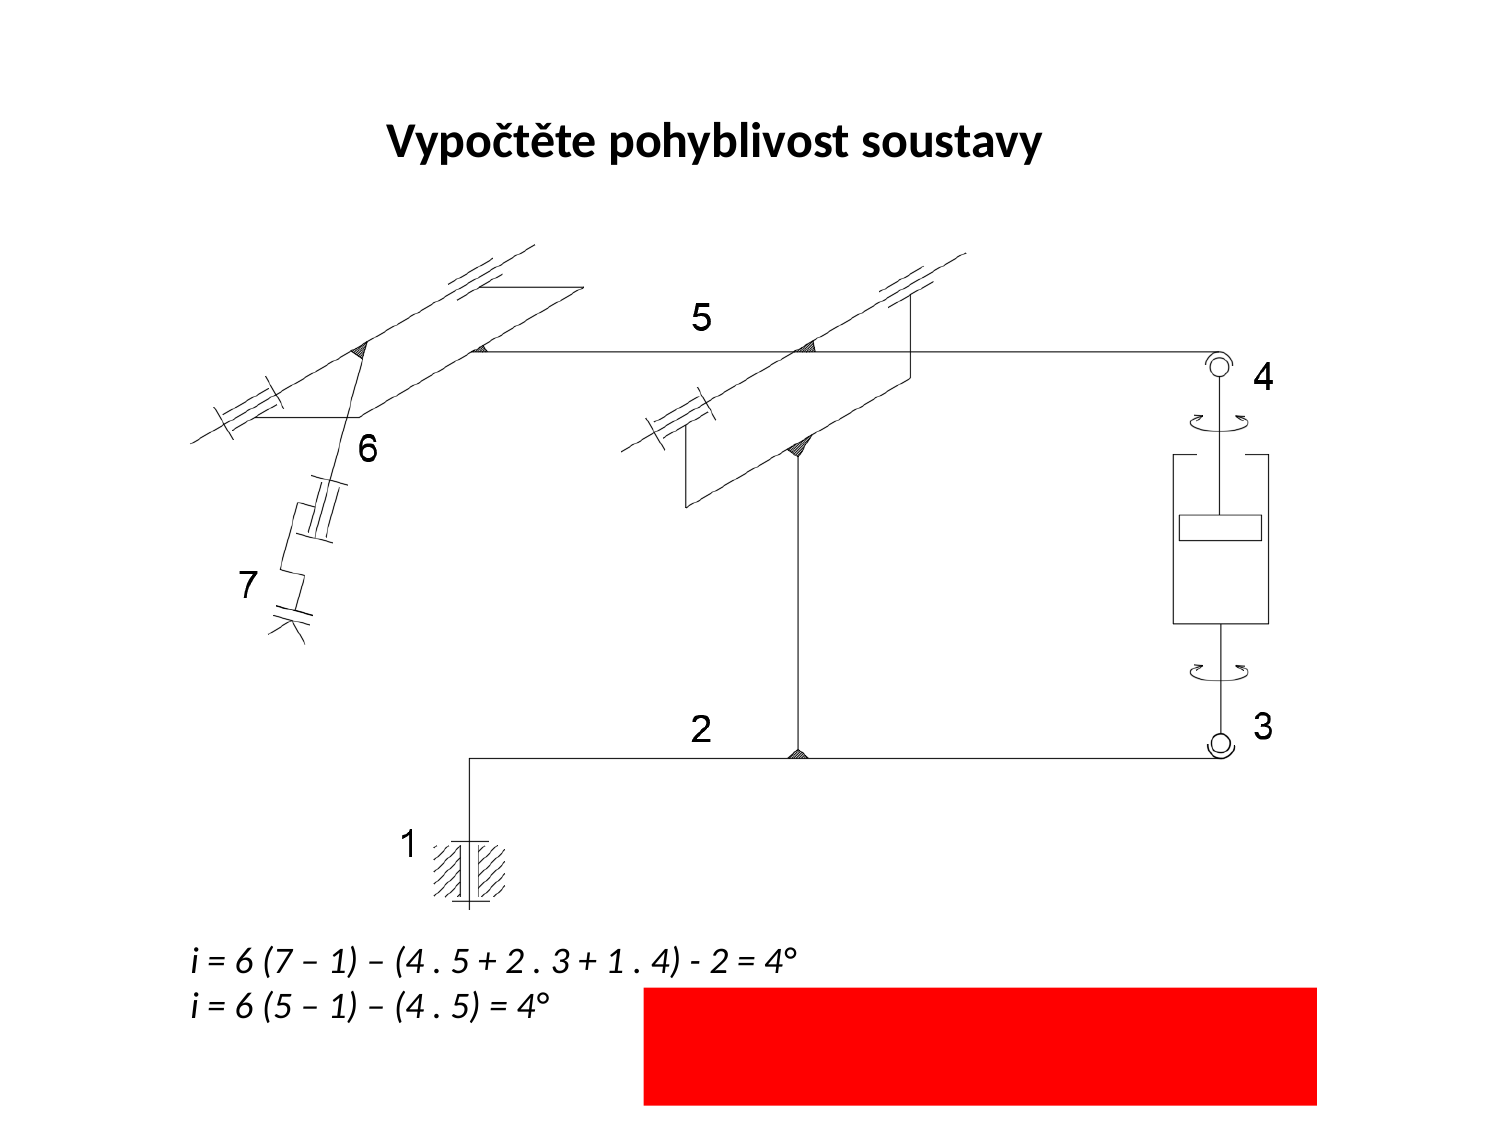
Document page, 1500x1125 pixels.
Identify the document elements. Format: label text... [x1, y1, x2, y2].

text_box i = 6 (7 – 1) – (4 . 5 + 2 . 3 + 1 . 4) - 2 = 4° i = 6 (5 – 1) – (4 . 5) = 4° [175, 928, 857, 1034]
picture [152, 219, 1294, 917]
title Vypočtěte pohyblivost soustavy [100, 90, 1341, 185]
text_box [642, 986, 1319, 1108]
